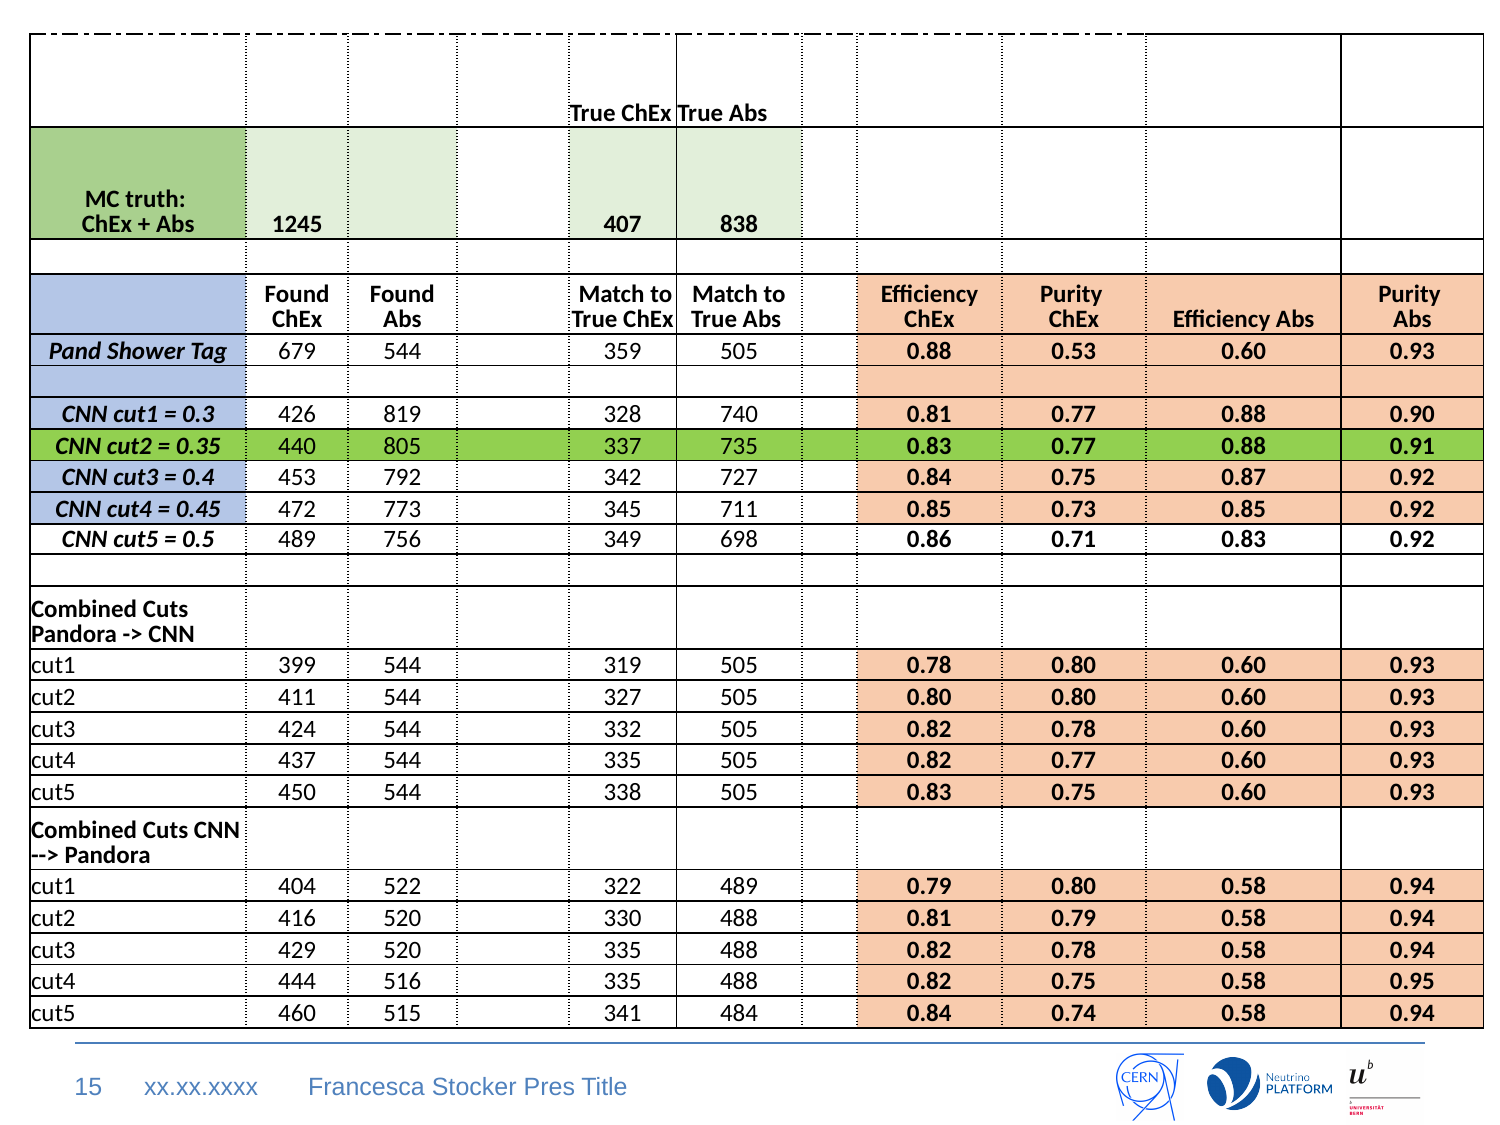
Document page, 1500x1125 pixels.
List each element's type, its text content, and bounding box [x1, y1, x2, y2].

table_cell [802, 525, 857, 553]
table_cell 0.93 [1342, 681, 1483, 711]
table_cell 437 [246, 745, 348, 774]
table_header [1342, 35, 1483, 126]
table_cell 544 [348, 650, 457, 679]
table_cell [677, 366, 802, 396]
table_cell 0.77 [1002, 430, 1146, 460]
table_cell [802, 430, 857, 460]
table_cell [457, 240, 569, 273]
table_cell [802, 808, 857, 869]
table_cell 332 [569, 713, 676, 743]
table_cell 322 [569, 870, 676, 900]
table_cell 0.79 [1002, 902, 1146, 932]
table_cell [348, 808, 457, 869]
table_cell Match to True ChEx [569, 275, 676, 333]
table_cell [857, 808, 1002, 869]
table_cell 0.58 [1146, 934, 1340, 964]
table_cell 698 [677, 525, 802, 553]
table_cell 460 [246, 997, 348, 1027]
table_cell [1342, 366, 1483, 396]
table_cell 522 [348, 870, 457, 900]
table_cell [569, 366, 676, 396]
table_cell 0.80 [857, 681, 1002, 711]
table_cell cut3 [31, 934, 246, 964]
table_cell 0.87 [1146, 461, 1340, 491]
table_cell [1002, 808, 1146, 869]
slide_number 15 [74, 1074, 145, 1101]
table_cell 0.92 [1342, 493, 1483, 523]
table_cell 792 [348, 461, 457, 491]
table_cell 0.53 [1002, 335, 1146, 365]
table_cell 440 [246, 430, 348, 460]
table_cell cut4 [31, 965, 246, 995]
table_cell 489 [246, 525, 348, 553]
footer Francesca Stocker Pres Title [308, 1075, 1111, 1101]
table_cell [457, 776, 569, 806]
table_cell 0.71 [1002, 525, 1146, 553]
table_cell 0.60 [1146, 776, 1340, 806]
table_cell 838 [677, 128, 802, 238]
table_cell 0.60 [1146, 713, 1340, 743]
table_cell [1002, 240, 1146, 273]
table_cell [569, 240, 676, 273]
table_cell [1002, 128, 1146, 238]
table_cell 0.93 [1342, 745, 1483, 774]
table_cell 711 [677, 493, 802, 523]
table_cell [457, 461, 569, 491]
table_cell 453 [246, 461, 348, 491]
table_cell Pand Shower Tag [31, 335, 246, 365]
table_cell [457, 555, 569, 585]
table_cell [677, 555, 802, 585]
table_cell [348, 366, 457, 396]
table_cell 0.80 [1002, 870, 1146, 900]
table_cell [457, 366, 569, 396]
table_cell Efficiency Abs [1146, 275, 1340, 333]
table_cell cut2 [31, 681, 246, 711]
table_cell [457, 650, 569, 679]
table_header [1146, 35, 1340, 126]
table_cell 505 [677, 776, 802, 806]
table_cell 330 [569, 902, 676, 932]
table_cell [246, 366, 348, 396]
table_header [348, 34, 457, 126]
table_cell [457, 870, 569, 900]
table_cell [1146, 808, 1340, 869]
table_cell [569, 555, 676, 585]
table_cell 345 [569, 493, 676, 523]
table_cell 505 [677, 713, 802, 743]
table_cell 0.93 [1342, 335, 1483, 365]
table_cell [802, 713, 857, 743]
table_cell [802, 997, 857, 1027]
table_cell 0.88 [1146, 430, 1340, 460]
table_cell 0.93 [1342, 650, 1483, 679]
table_cell [802, 776, 857, 806]
table_header True Abs [677, 34, 802, 126]
table_cell 0.58 [1146, 997, 1340, 1027]
table_cell [1002, 555, 1146, 585]
table_cell 484 [677, 997, 802, 1027]
table_cell [1002, 587, 1146, 648]
table_cell [1146, 128, 1340, 238]
table_cell 0.58 [1146, 870, 1340, 900]
table_cell [802, 275, 857, 333]
table_cell CNN cut5 = 0.5 [31, 525, 246, 553]
table_cell [802, 366, 857, 396]
table_cell 544 [348, 713, 457, 743]
table_cell 0.82 [857, 713, 1002, 743]
table_cell 416 [246, 902, 348, 932]
table_cell 0.78 [1002, 713, 1146, 743]
table_cell [802, 745, 857, 774]
table_cell [457, 965, 569, 995]
table_cell 399 [246, 650, 348, 679]
table_cell 0.92 [1342, 525, 1483, 553]
table_cell Purity ChEx [1002, 275, 1146, 333]
table_cell Combined Cuts CNN --> Pandora [31, 808, 246, 869]
picture [1116, 1053, 1184, 1121]
table_cell CNN cut4 = 0.45 [31, 493, 246, 523]
table_cell [457, 398, 569, 428]
table_cell 327 [569, 681, 676, 711]
table_cell 0.95 [1342, 965, 1483, 995]
table_cell 359 [569, 335, 676, 365]
table_cell [457, 745, 569, 774]
table_cell Found Abs [348, 275, 457, 333]
table_cell 0.81 [857, 902, 1002, 932]
table_cell [457, 681, 569, 711]
table_cell Combined Cuts Pandora -> CNN [31, 587, 246, 648]
table_cell 342 [569, 461, 676, 491]
table_cell [1146, 555, 1340, 585]
table_cell cut5 [31, 776, 246, 806]
table_cell 0.82 [857, 745, 1002, 774]
table_cell [1146, 240, 1340, 273]
table_cell 411 [246, 681, 348, 711]
table_cell [457, 335, 569, 365]
table_cell Found ChEx [246, 275, 348, 333]
table_header [1002, 34, 1146, 126]
table_cell [457, 808, 569, 869]
table_cell 0.58 [1146, 965, 1340, 995]
table_cell 0.75 [1002, 965, 1146, 995]
table_cell [457, 902, 569, 932]
table_cell Efficiency ChEx [857, 275, 1002, 333]
table_cell [802, 555, 857, 585]
table_cell 489 [677, 870, 802, 900]
table_cell [457, 713, 569, 743]
table_cell 0.81 [857, 398, 1002, 428]
table_cell 0.91 [1342, 430, 1483, 460]
table_cell 805 [348, 430, 457, 460]
table_cell [1342, 587, 1483, 648]
table_cell 0.94 [1342, 934, 1483, 964]
table_cell 338 [569, 776, 676, 806]
table_cell [677, 587, 802, 648]
table_cell [457, 128, 569, 238]
table_cell 727 [677, 461, 802, 491]
table_cell 505 [677, 335, 802, 365]
table_cell 0.84 [857, 461, 1002, 491]
table_cell 444 [246, 965, 348, 995]
table_cell 1245 [246, 128, 348, 238]
table_cell [802, 128, 857, 238]
table_cell 488 [677, 965, 802, 995]
table_cell [677, 808, 802, 869]
table_cell [457, 587, 569, 648]
table_cell 0.60 [1146, 650, 1340, 679]
table_cell 0.58 [1146, 902, 1340, 932]
table_cell [802, 681, 857, 711]
table_cell [802, 870, 857, 900]
table_cell 740 [677, 398, 802, 428]
table_cell 0.60 [1146, 681, 1340, 711]
table_cell 0.75 [1002, 461, 1146, 491]
table_cell 544 [348, 681, 457, 711]
table_cell [246, 240, 348, 273]
table_cell [31, 240, 246, 273]
table_cell 544 [348, 745, 457, 774]
table_cell 505 [677, 681, 802, 711]
table_cell [802, 965, 857, 995]
table_cell 0.75 [1002, 776, 1146, 806]
table_cell MC truth: ChEx + Abs [31, 128, 246, 238]
table_header [31, 34, 246, 126]
table_cell [1342, 240, 1483, 273]
table_cell cut5 [31, 997, 246, 1027]
table_cell 335 [569, 965, 676, 995]
table_cell 450 [246, 776, 348, 806]
slide_number xx.xx.xxxx [145, 1074, 308, 1101]
table_cell 0.83 [857, 430, 1002, 460]
table_cell 0.90 [1342, 398, 1483, 428]
table_cell [457, 934, 569, 964]
table_cell [457, 275, 569, 333]
table_cell 756 [348, 525, 457, 553]
table_cell [857, 128, 1002, 238]
table_header [857, 34, 1002, 126]
table_header [457, 34, 569, 126]
table_cell Purity Abs [1342, 275, 1483, 333]
table_cell 0.77 [1002, 398, 1146, 428]
table_cell 0.93 [1342, 713, 1483, 743]
table_cell [348, 128, 457, 238]
table_cell [246, 555, 348, 585]
table_cell CNN cut2 = 0.35 [31, 430, 246, 460]
table_cell 0.92 [1342, 461, 1483, 491]
table_cell [857, 366, 1002, 396]
table_cell [31, 366, 246, 396]
table_cell 335 [569, 745, 676, 774]
table_cell 735 [677, 430, 802, 460]
table_cell [569, 587, 676, 648]
table_cell 349 [569, 525, 676, 553]
table_cell [1002, 366, 1146, 396]
table_cell [457, 493, 569, 523]
table_header [802, 34, 857, 126]
table_cell 679 [246, 335, 348, 365]
table_cell 505 [677, 745, 802, 774]
table_cell 404 [246, 870, 348, 900]
table_cell 488 [677, 902, 802, 932]
table_cell 341 [569, 997, 676, 1027]
table_cell [348, 587, 457, 648]
table_cell 819 [348, 398, 457, 428]
table_cell [246, 587, 348, 648]
table_cell [802, 461, 857, 491]
table_cell cut1 [31, 870, 246, 900]
table_cell [1146, 587, 1340, 648]
table_cell 335 [569, 934, 676, 964]
table_cell 515 [348, 997, 457, 1027]
table_cell 544 [348, 776, 457, 806]
table_cell [569, 808, 676, 869]
table_cell [31, 275, 246, 333]
table_cell [457, 430, 569, 460]
table_cell 0.60 [1146, 745, 1340, 774]
table_cell 520 [348, 902, 457, 932]
table_cell 0.84 [857, 997, 1002, 1027]
table_cell cut4 [31, 745, 246, 774]
table_cell [31, 555, 246, 585]
table_cell 319 [569, 650, 676, 679]
table_cell [802, 493, 857, 523]
table_cell 0.83 [1146, 525, 1340, 553]
table_cell [802, 240, 857, 273]
table_cell [348, 240, 457, 273]
table_cell [1342, 128, 1483, 238]
table_cell [857, 555, 1002, 585]
table_cell [1146, 366, 1340, 396]
table_cell [857, 587, 1002, 648]
table_cell [802, 650, 857, 679]
table_cell [802, 335, 857, 365]
table_cell 0.80 [1002, 650, 1146, 679]
table_cell 424 [246, 713, 348, 743]
table_cell [348, 555, 457, 585]
table_cell [802, 934, 857, 964]
table_cell [802, 902, 857, 932]
table_cell 544 [348, 335, 457, 365]
table_cell cut1 [31, 650, 246, 679]
table_cell 337 [569, 430, 676, 460]
table_cell 0.88 [857, 335, 1002, 365]
table_cell 0.80 [1002, 681, 1146, 711]
table_cell 0.60 [1146, 335, 1340, 365]
table_cell 516 [348, 965, 457, 995]
table_cell 426 [246, 398, 348, 428]
table_cell [246, 808, 348, 869]
table_cell [457, 525, 569, 553]
table_cell CNN cut3 = 0.4 [31, 461, 246, 491]
table_cell 0.82 [857, 934, 1002, 964]
table_cell 0.77 [1002, 745, 1146, 774]
table_cell 0.85 [857, 493, 1002, 523]
table_cell 0.73 [1002, 493, 1146, 523]
table_cell [857, 240, 1002, 273]
table_cell 0.88 [1146, 398, 1340, 428]
table_cell 0.94 [1342, 870, 1483, 900]
table_cell 488 [677, 934, 802, 964]
table_cell CNN cut1 = 0.3 [31, 398, 246, 428]
table_cell 0.82 [857, 965, 1002, 995]
table_cell 0.78 [857, 650, 1002, 679]
table_cell 0.79 [857, 870, 1002, 900]
table_cell 0.78 [1002, 934, 1146, 964]
table_cell 472 [246, 493, 348, 523]
table_cell [802, 398, 857, 428]
table_cell 520 [348, 934, 457, 964]
table_cell 0.93 [1342, 776, 1483, 806]
table_cell 505 [677, 650, 802, 679]
table_cell 328 [569, 398, 676, 428]
table_cell 0.85 [1146, 493, 1340, 523]
table_cell 0.94 [1342, 902, 1483, 932]
table_cell 429 [246, 934, 348, 964]
table_cell [677, 240, 802, 273]
table_cell 0.86 [857, 525, 1002, 553]
table_cell cut2 [31, 902, 246, 932]
table_header [246, 34, 348, 126]
table_cell 0.94 [1342, 997, 1483, 1027]
table_cell [457, 997, 569, 1027]
table_cell cut3 [31, 713, 246, 743]
picture [1189, 1048, 1424, 1125]
table_header True ChEx [569, 34, 676, 126]
table_cell [1342, 555, 1483, 585]
table_cell 773 [348, 493, 457, 523]
table_cell [1342, 808, 1483, 869]
table_cell Match to True Abs [677, 275, 802, 333]
table_cell 0.83 [857, 776, 1002, 806]
table_cell [802, 587, 857, 648]
table_cell 0.74 [1002, 997, 1146, 1027]
table_cell 407 [569, 128, 676, 238]
